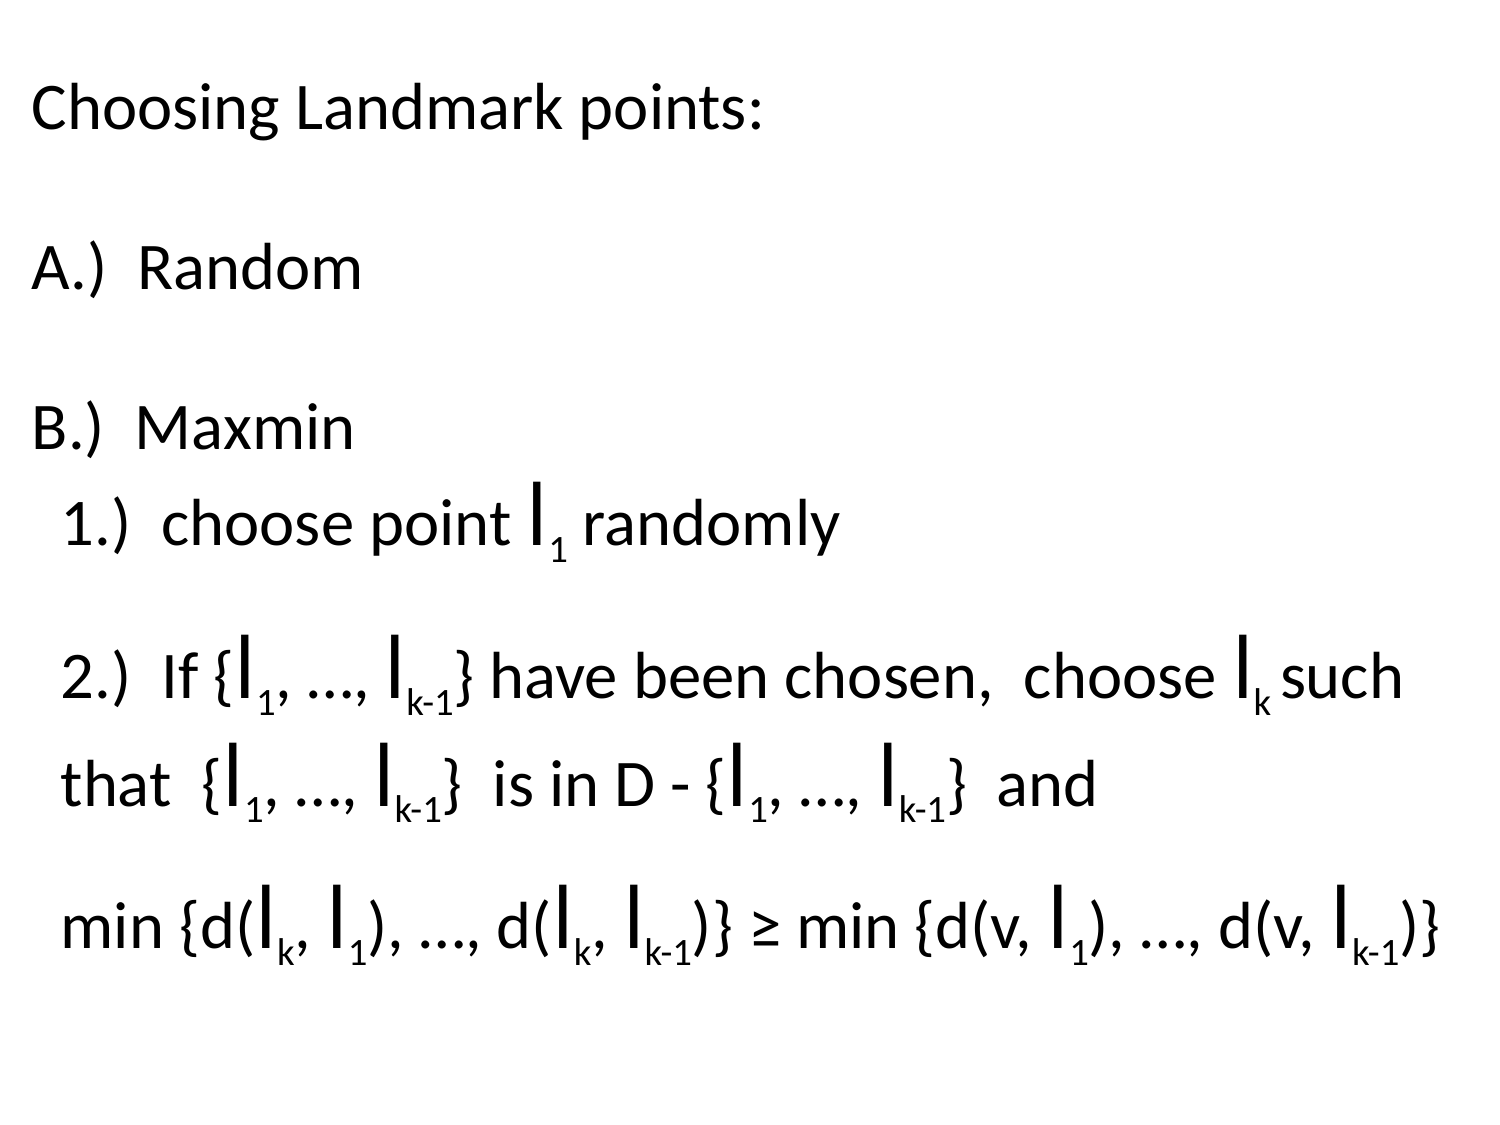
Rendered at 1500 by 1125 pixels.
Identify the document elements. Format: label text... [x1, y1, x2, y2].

text_box Choosing Landmark points: A.) Random B.) Maxmin 1.) choose point l1 randomly 2.) If {l1, …, lk-1} have been chosen, choose lk such that {l1, …, lk-1} is in D - {l1, …, lk-1} and min {d(lk, l1), …, d(lk, lk-1)} ≥ min {d(v, l1), …, d(v, lk-1)} [17, 55, 1500, 981]
